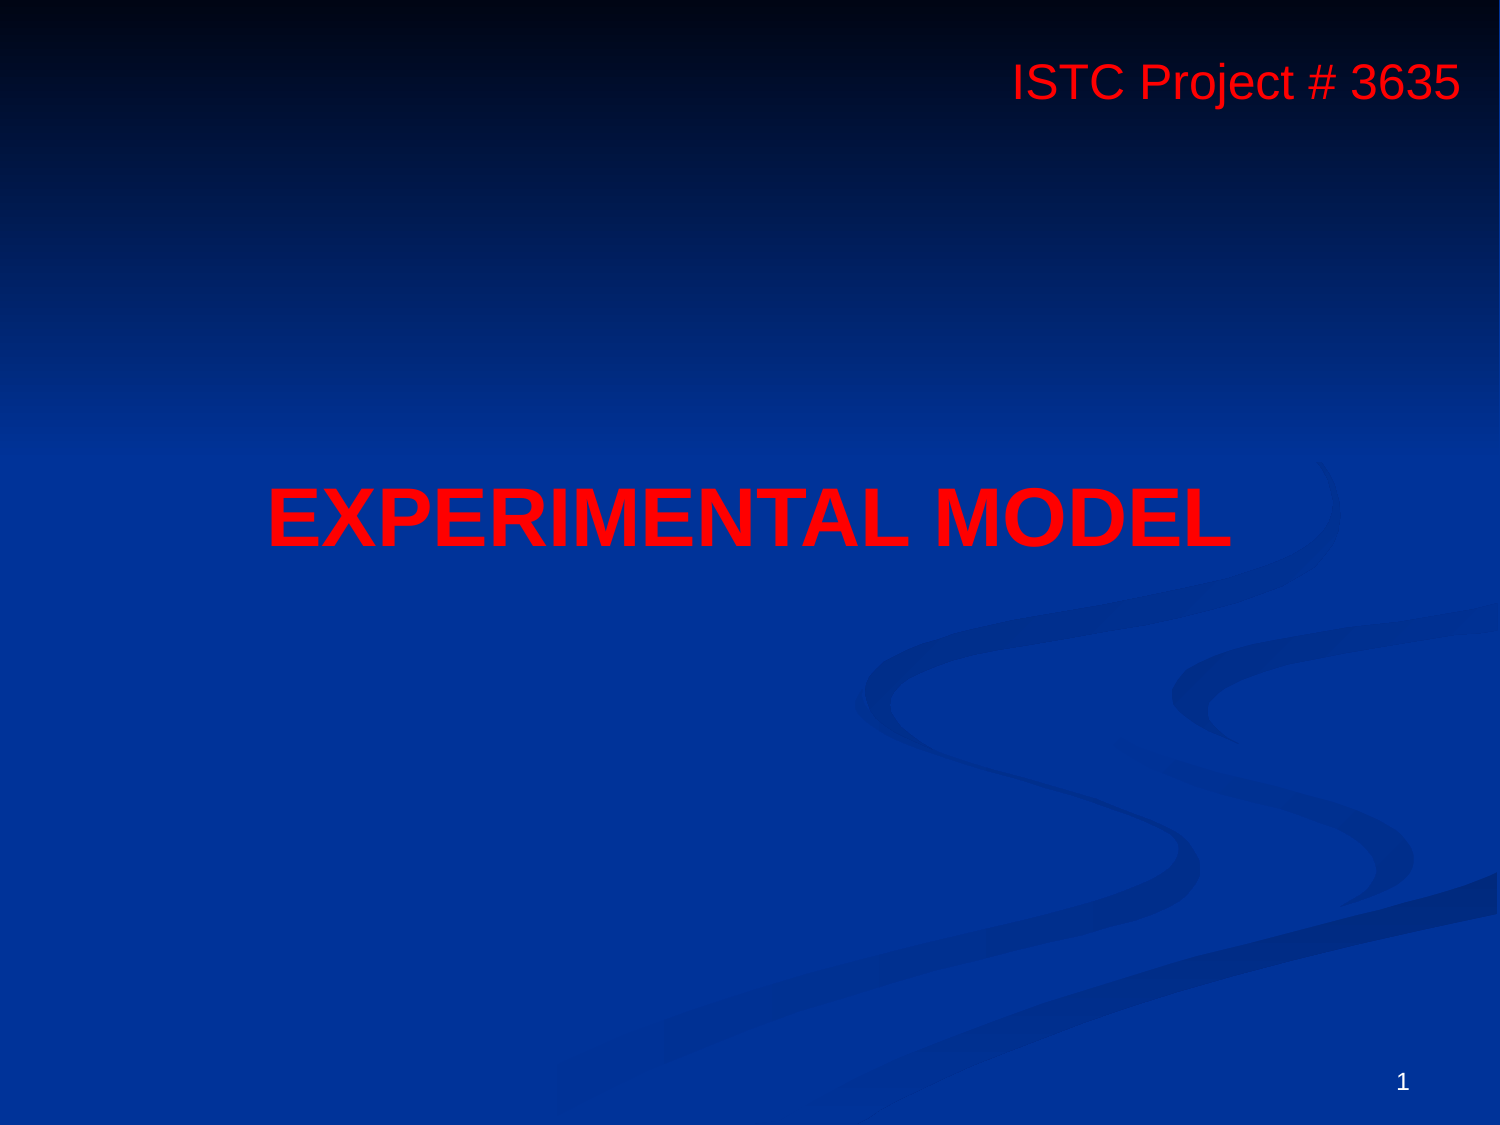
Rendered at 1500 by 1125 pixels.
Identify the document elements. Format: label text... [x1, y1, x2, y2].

slide_number 1 [1074, 1025, 1425, 1104]
text_box ISTC Project # 3635 [714, 42, 1477, 118]
text_box EXPERIMENTAL MODEL [0, 456, 1500, 571]
